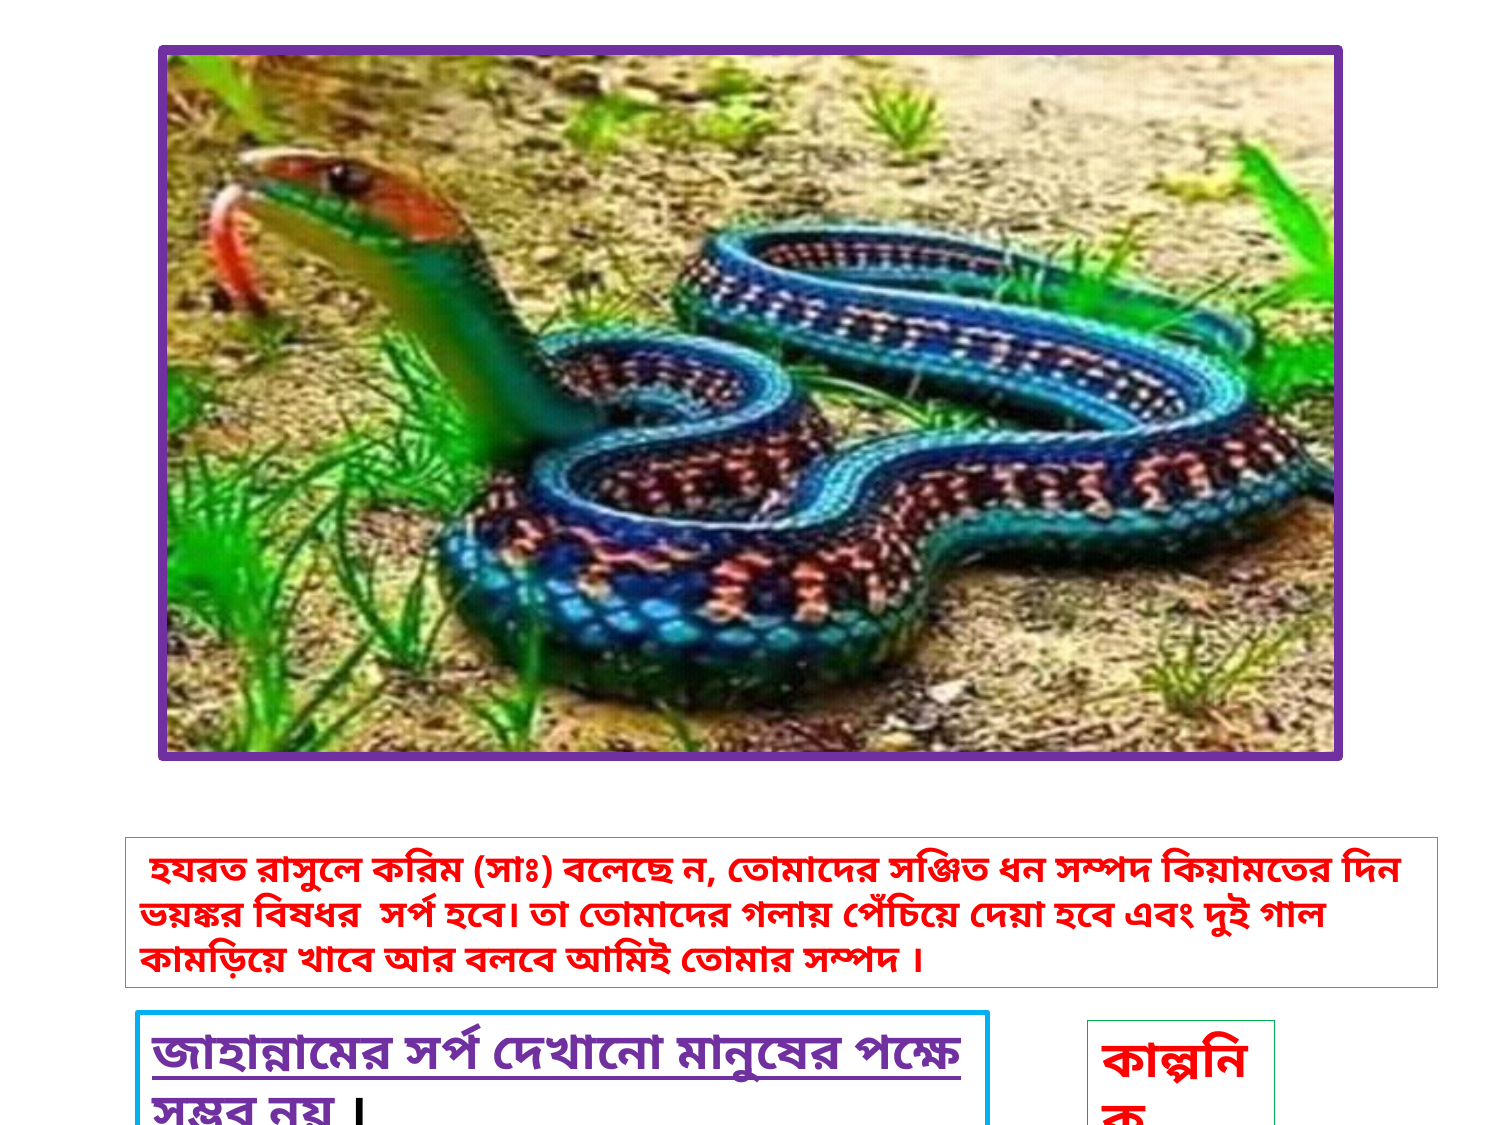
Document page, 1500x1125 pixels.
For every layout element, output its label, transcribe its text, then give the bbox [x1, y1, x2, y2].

text_box [160, 48, 1341, 759]
text_box কাল্পনিক [1087, 1020, 1275, 1125]
text_box জাহান্নামের সর্প দেখানো মানুষের পক্ষে সম্ভব নয় । [137, 1012, 988, 1125]
text_box হযরত রাসুলে করিম (সাঃ) বলেছে ন, তোমাদের সঞ্জিত ধন সম্পদ কিয়ামতের দিন ভয়ঙ্কর বিষধর সর্প হবে। তা তোমাদের গলায় পেঁচিয়ে দেয়া হবে এবং দুই গাল কামড়িয়ে খাবে আর বলবে আমিই তোমার সম্পদ । [125, 837, 1438, 988]
